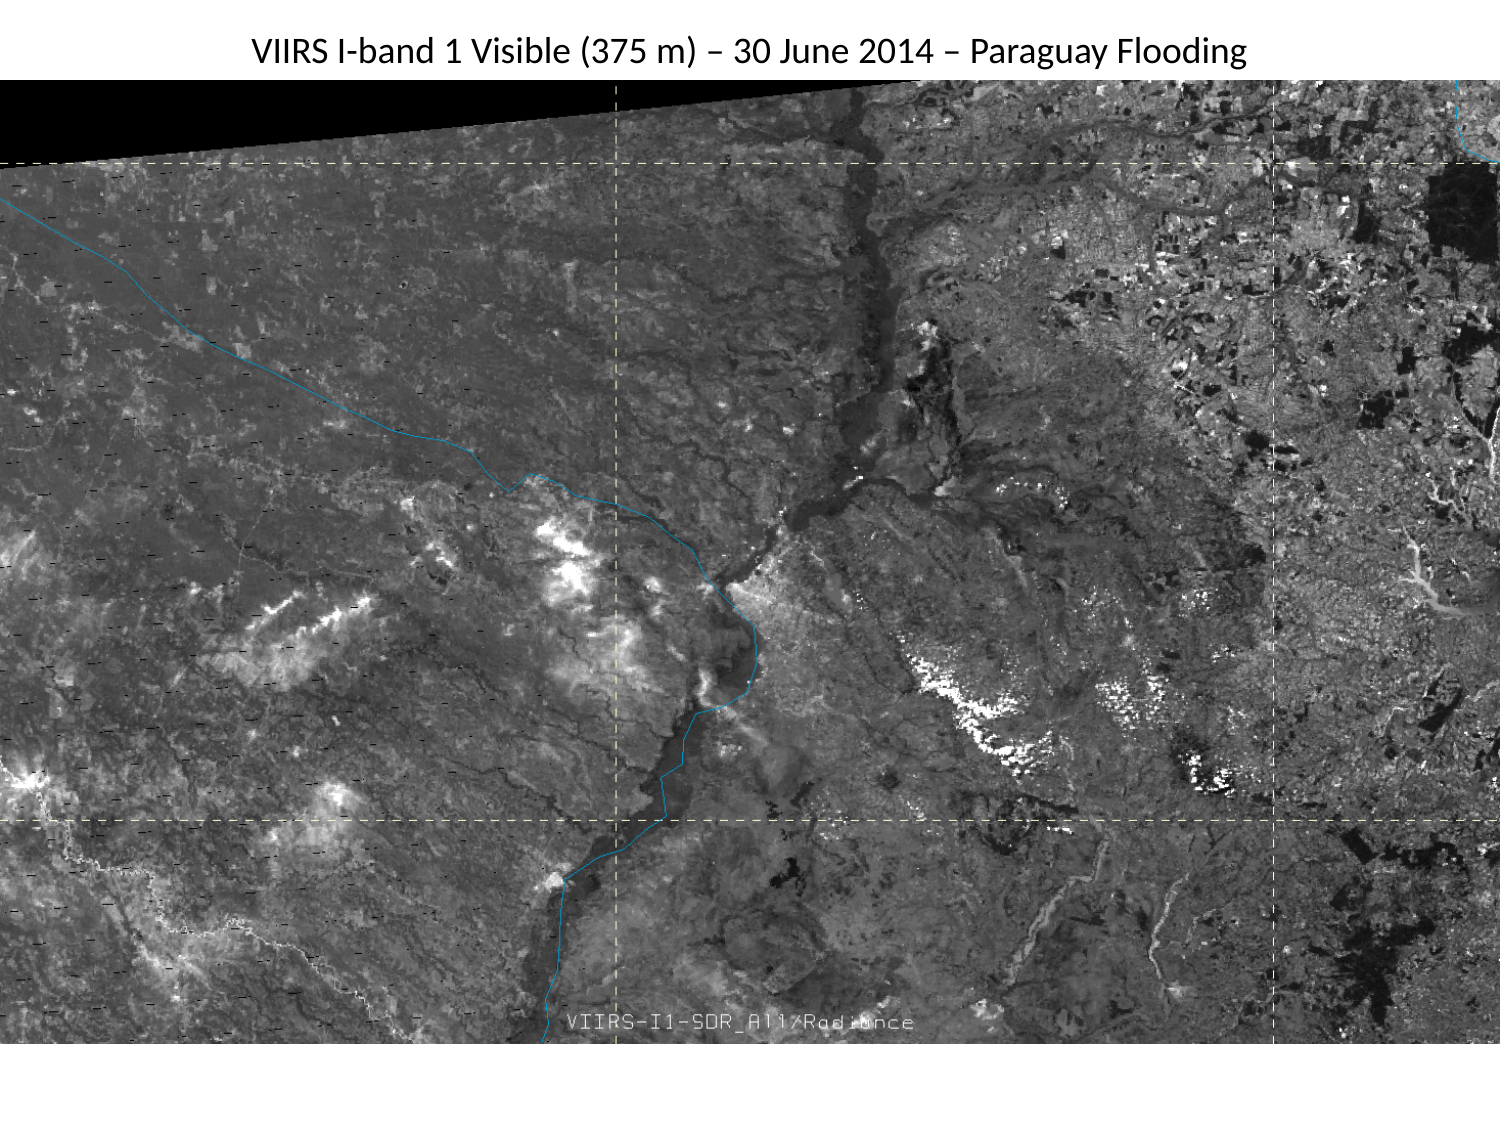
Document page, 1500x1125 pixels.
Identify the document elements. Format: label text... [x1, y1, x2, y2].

picture [0, 80, 1500, 1045]
text_box VIIRS I-band 1 Visible (375 m) – 30 June 2014 – Paraguay Flooding [143, 18, 1357, 79]
